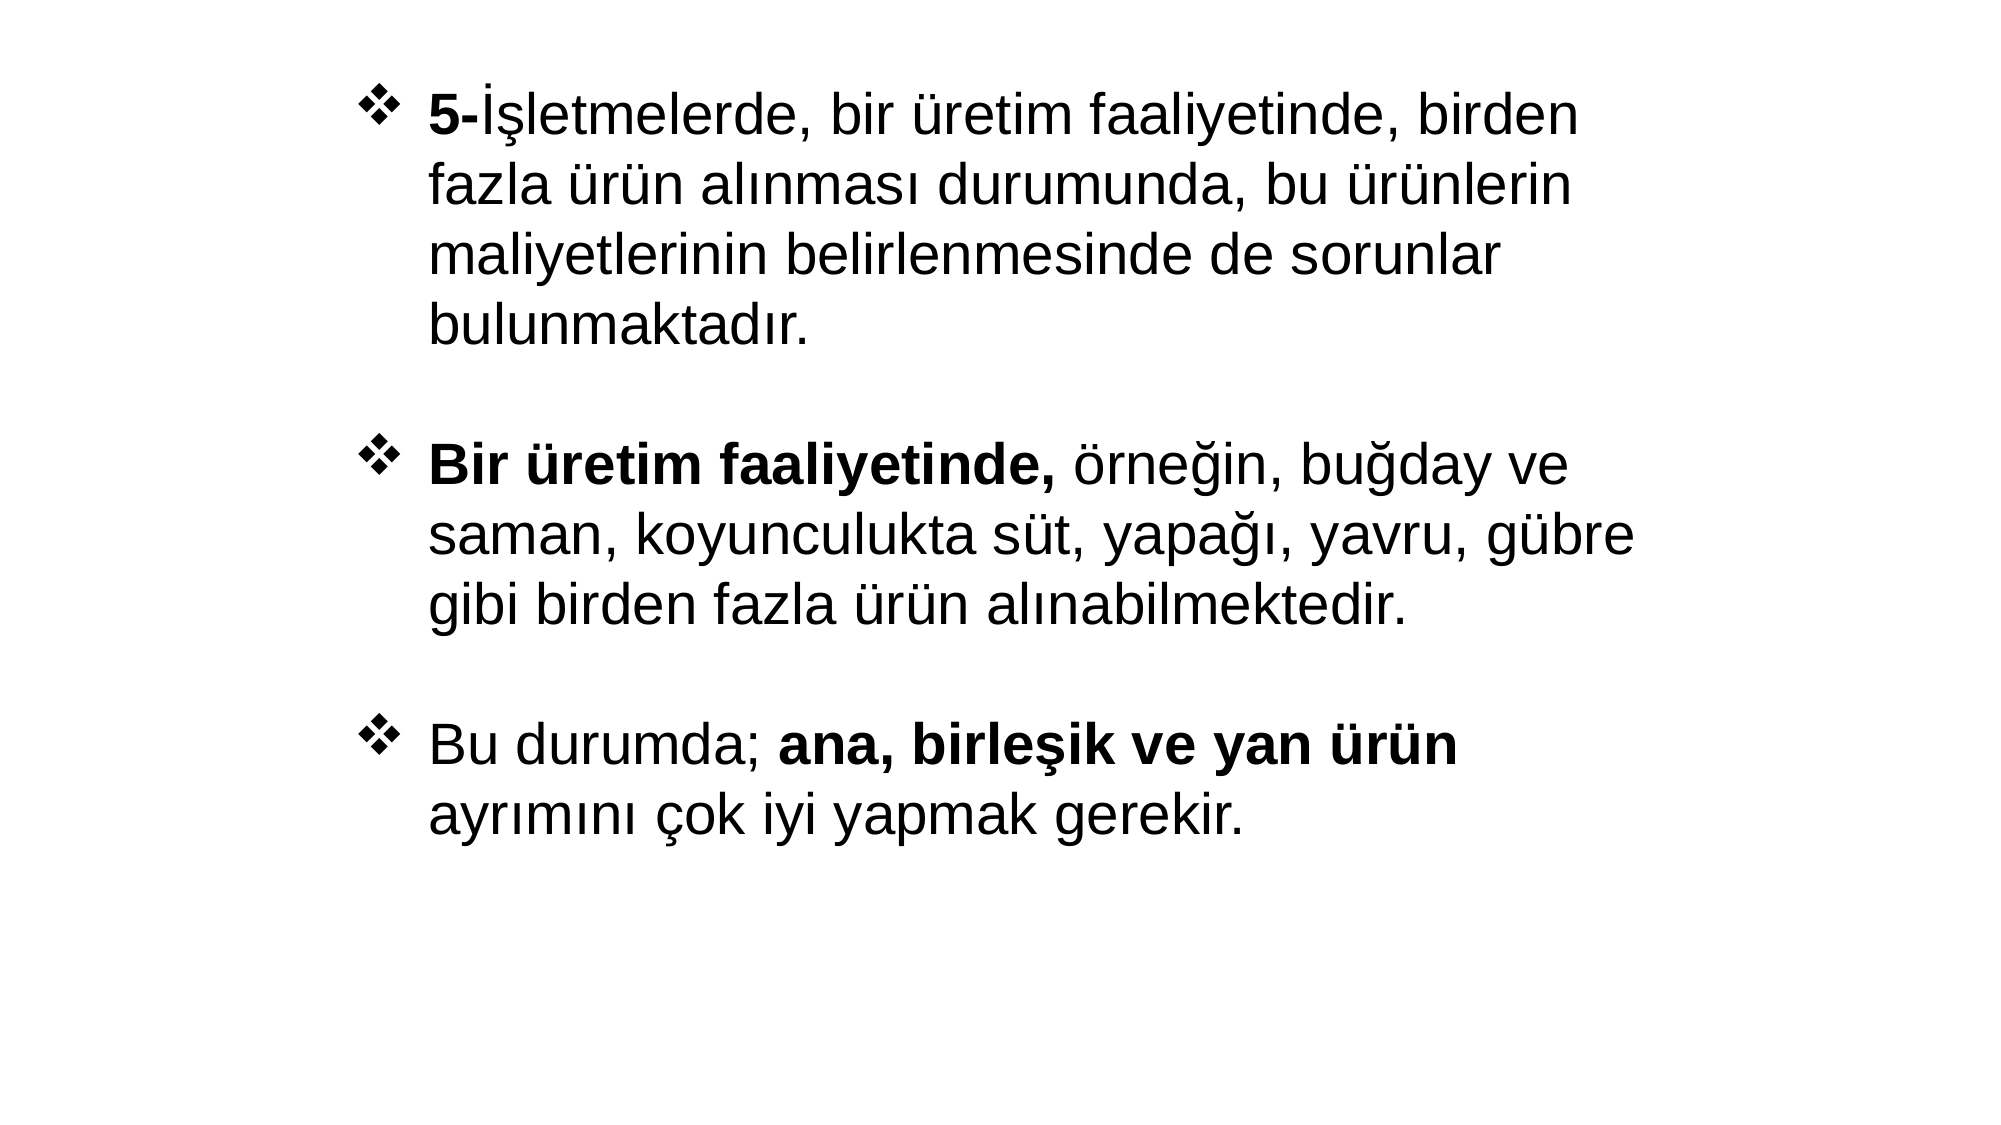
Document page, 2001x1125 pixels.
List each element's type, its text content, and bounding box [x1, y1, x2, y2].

text_box 5-İşletmelerde, bir üretim faaliyetinde, birden fazla ürün alınması durumunda, bu ürünlerin maliyetlerinin belirlenmesinde de sorunlar bulunmaktadır. Bir üretim faaliyetinde, örneğin, buğday ve saman, koyunculukta süt, yapağı, yavru, gübre gibi birden fazla ürün alınabilmektedir. Bu durumda; ana, birleşik ve yan ürün ayrımını çok iyi yapmak gerekir. [338, 69, 1686, 854]
